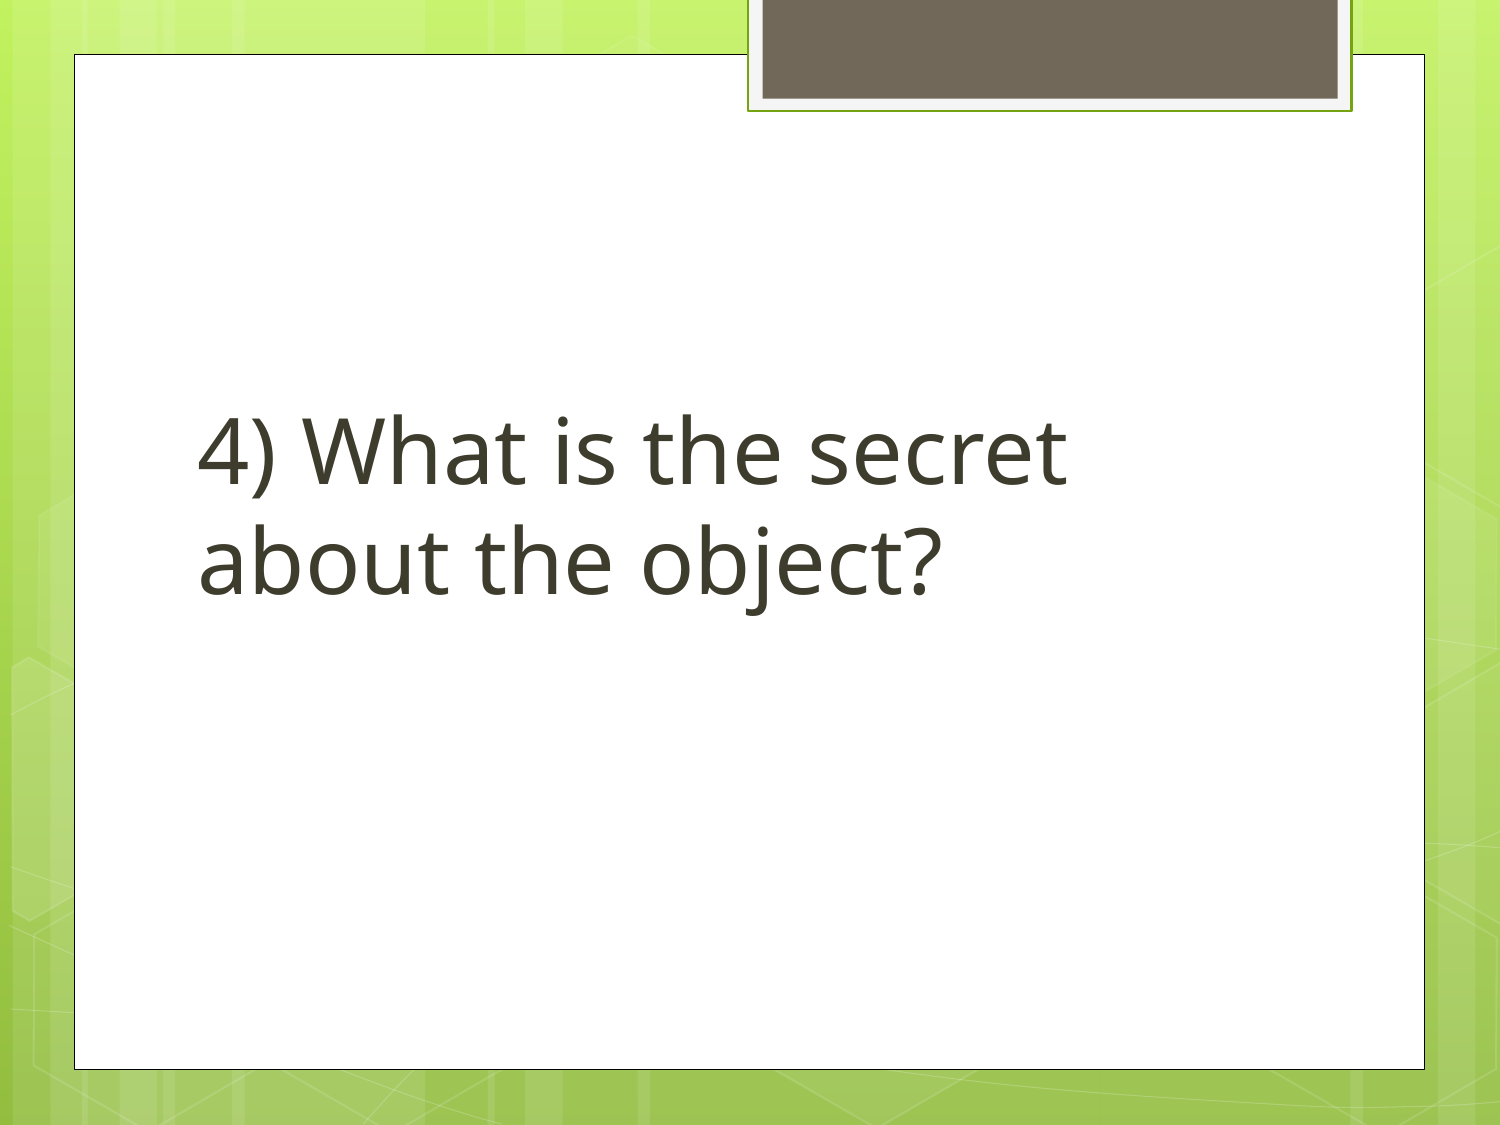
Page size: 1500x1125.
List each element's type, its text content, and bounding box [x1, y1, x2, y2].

list 4) What is the secret about the object? [171, 385, 1283, 961]
